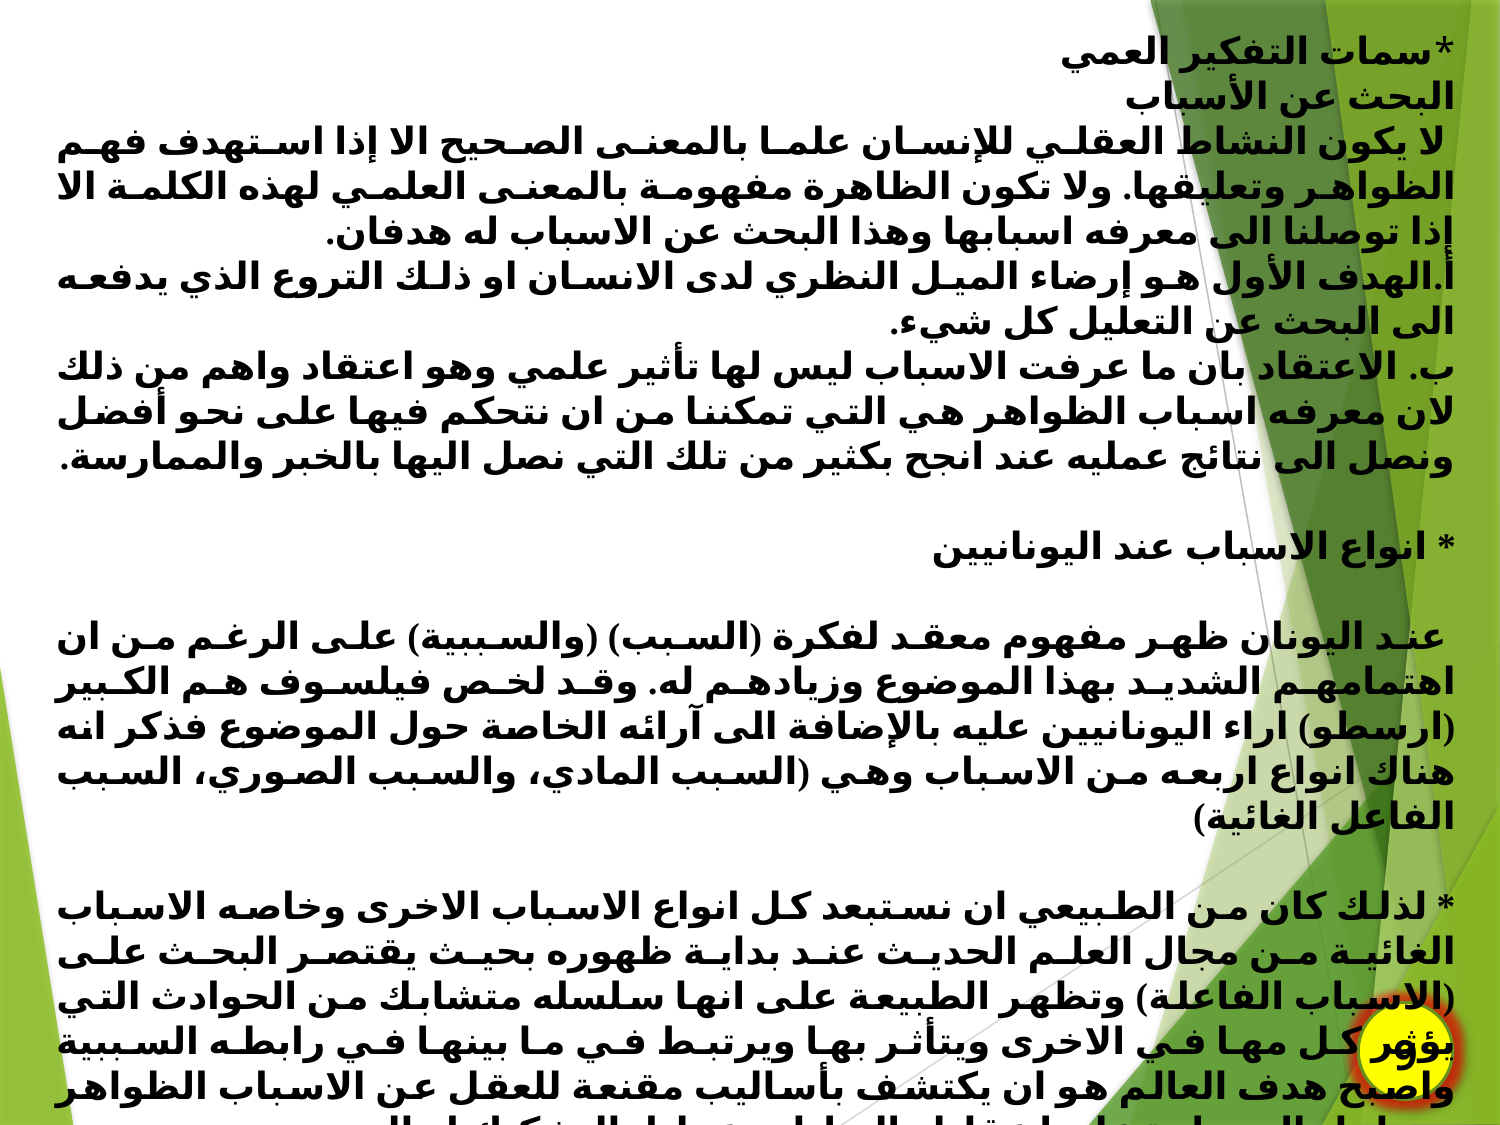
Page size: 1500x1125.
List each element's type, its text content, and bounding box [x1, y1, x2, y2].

slide_number 9 [1328, 1005, 1483, 1110]
text_box * سمات التفكير العمي البحث عن الأسباب لا يكون النشاط العقلي للإنسان علما بالمعنى الصحيح الا إذا استهدف فهم الظواهر وتعليقها. ولا تكون الظاهرة مفهومة بالمعنى العلمي لهذه الكلمة الا إذا توصلنا الى معرفه اسبابها وهذا البحث عن الاسباب له هدفان. أ‌. الهدف الأول هو إرضاء الميل النظري لدى الانسان او ذلك التروع الذي يدفعه الى البحث عن التعليل كل شيء. ب‌. الاعتقاد بان ما عرفت الاسباب ليس لها تأثير علمي وهو اعتقاد واهم من ذلك لان معرفه اسباب الظواهر هي التي تمكننا من ان نتحكم فيها على نحو أفضل ونصل الى نتائج عمليه عند انجح بكثير من تلك التي نصل اليها بالخبر والممارسة. * انواع الاسباب عند اليونانيين عند اليونان ظهر مفهوم معقد لفكرة (السبب) (والسببية) على الرغم من ان اهتمامهم الشديد بهذا الموضوع وزيادهم له. وقد لخص فيلسوف هم الكبير (ارسطو) اراء اليونانيين عليه بالإضافة الى آرائه الخاصة حول الموضوع فذكر انه هناك انواع اربعه من الاسباب وهي (السبب المادي، والسبب الصوري، السبب الفاعل الغائية) * لذلك كان من الطبيعي ان نستبعد كل انواع الاسباب الاخرى وخاصه الاسباب الغائية من مجال العلم الحديث عند بداية ظهوره بحيث يقتصر البحث على (الاسباب الفاعلة) وتظهر الطبيعة على انها سلسله متشابك من الحوادث التي يؤثر كل مها في الاخرى ويتأثر بها ويرتبط في ما بينها في رابطه السببية واصبح هدف العالم هو ان يكتشف بأساليب مقنعة للعقل عن الاسباب الظواهر من اجل السيطرة عليها عقليا والتعليل وعمليا بالتشكيك او التحوير. [41, 19, 1471, 1125]
